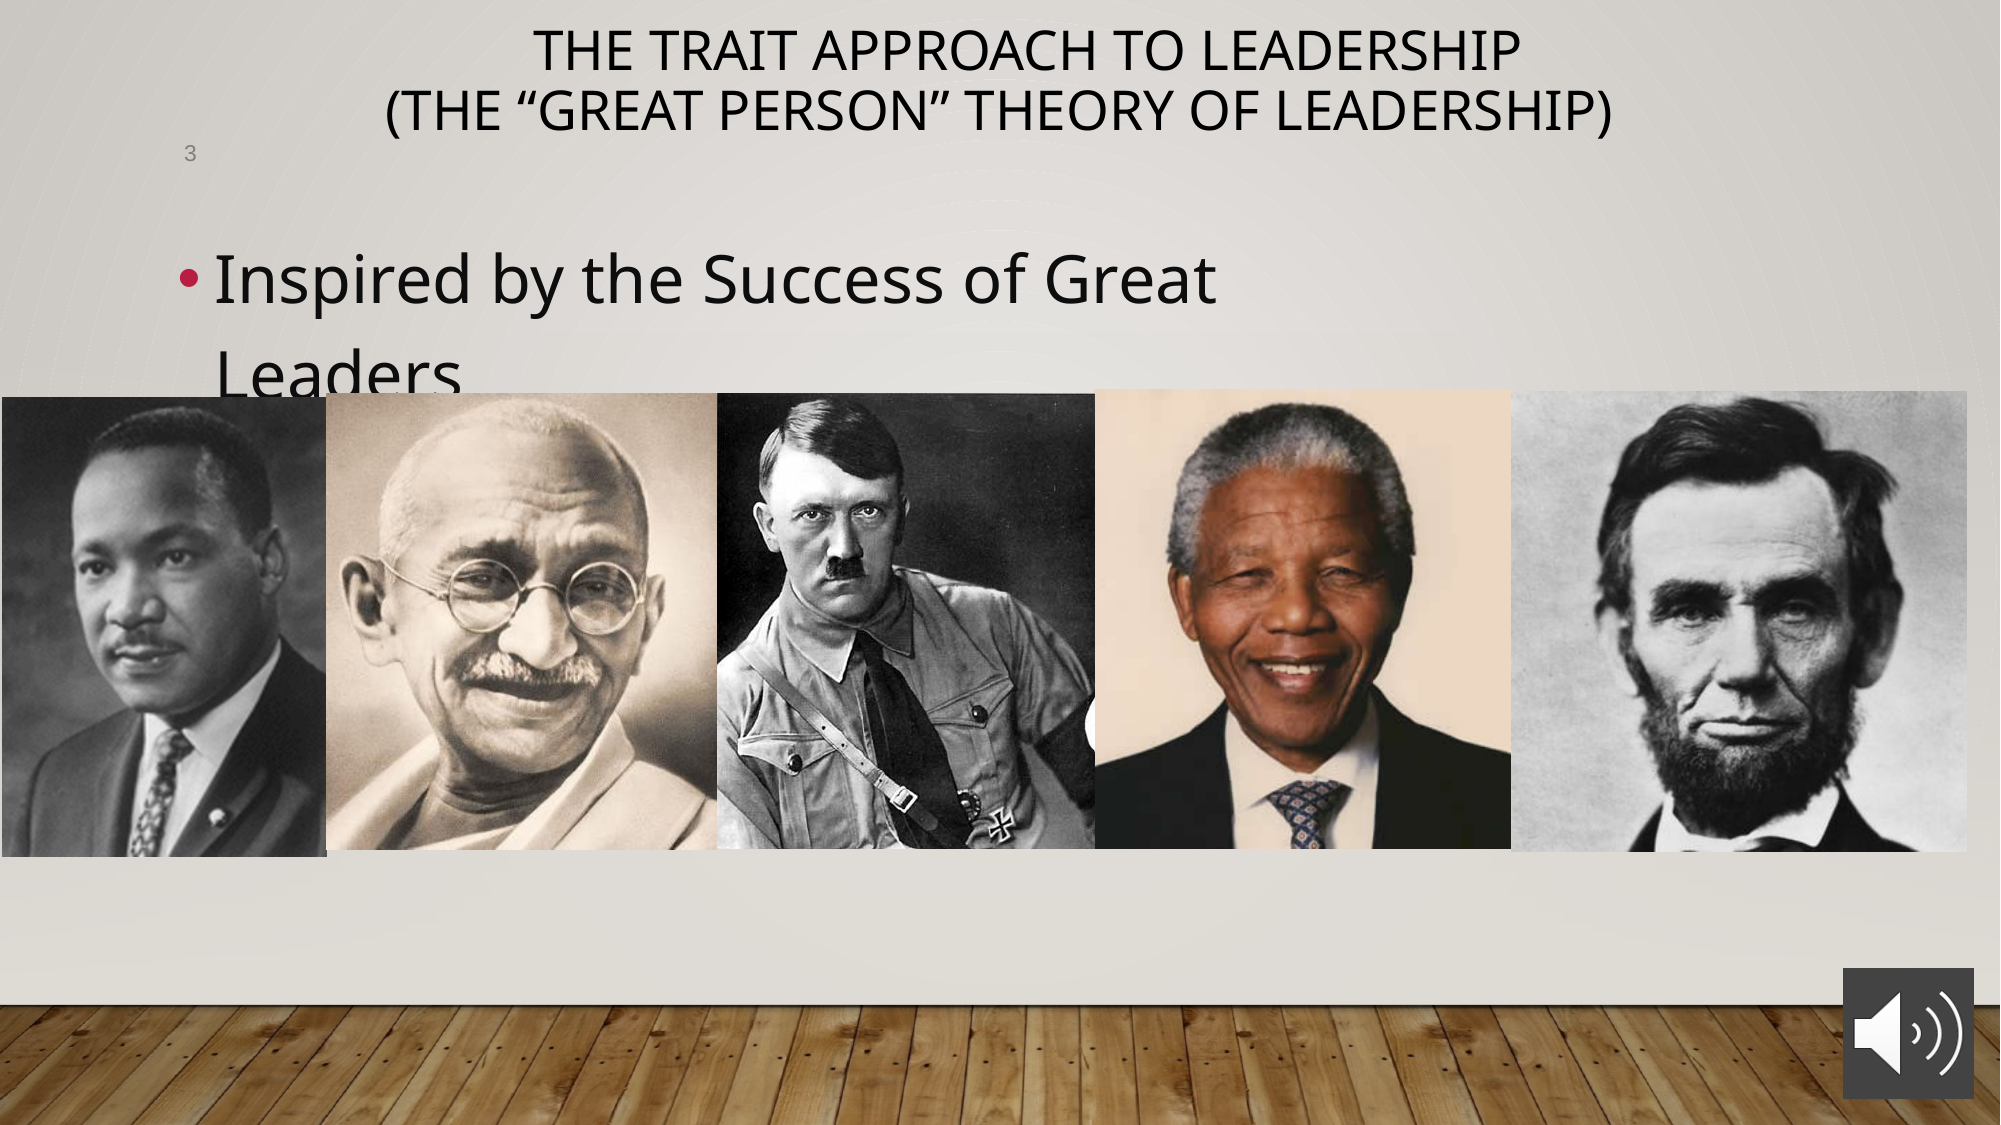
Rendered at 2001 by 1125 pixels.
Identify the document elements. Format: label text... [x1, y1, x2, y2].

title The Trait Approach to Leadership (The “Great person” theory of leadership) [110, 15, 1890, 204]
slide_number 3 [78, 131, 212, 214]
picture [1, 389, 1968, 857]
list Inspired by the Success of Great Leaders [162, 213, 1413, 335]
picture [0, 966, 2000, 1125]
